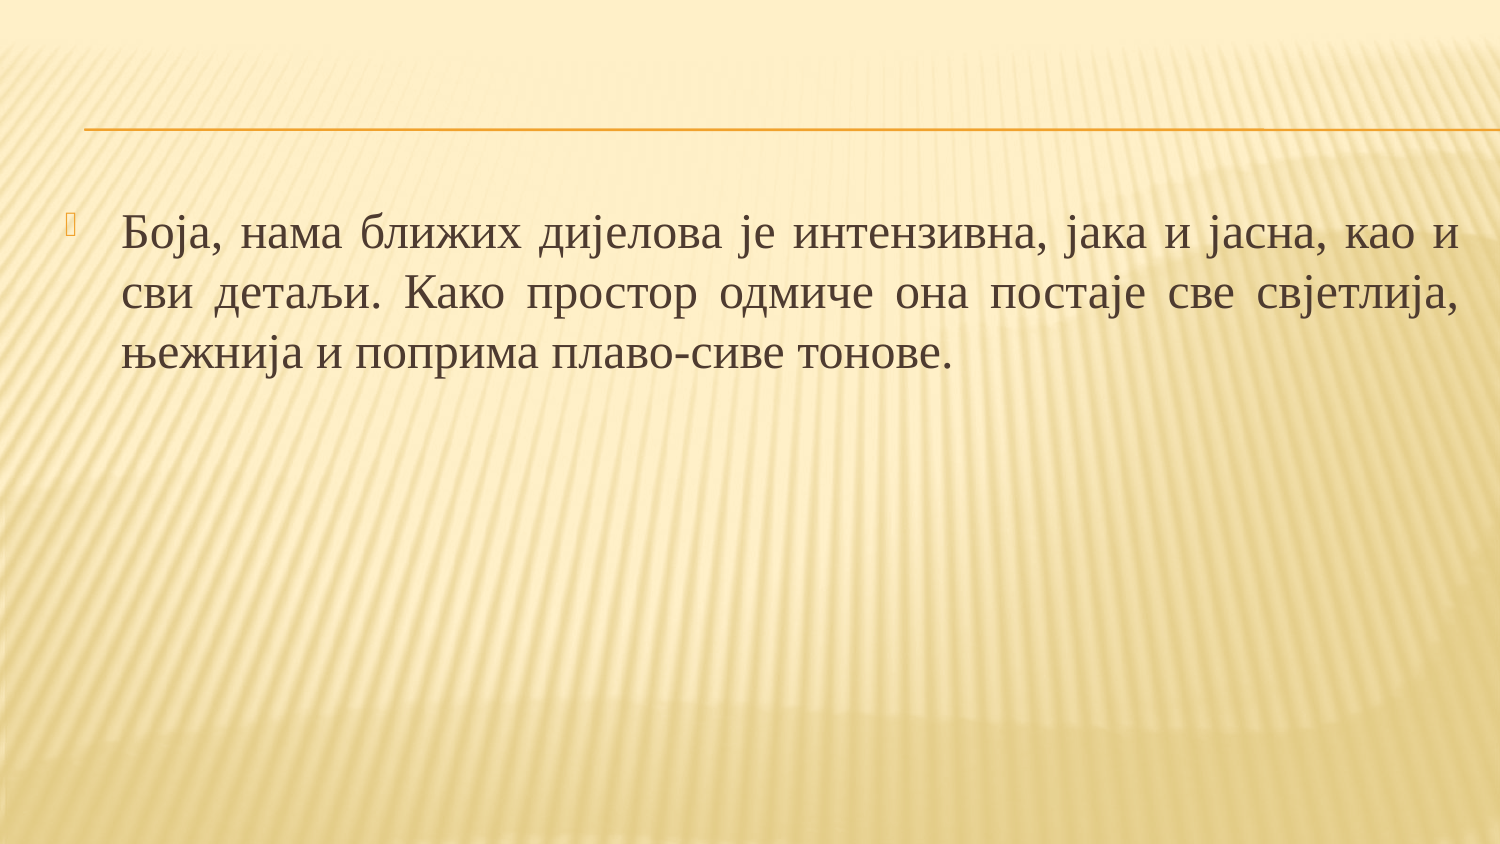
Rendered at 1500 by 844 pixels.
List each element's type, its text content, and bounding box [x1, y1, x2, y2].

list Боја, нама ближих дијелова је интензивна, јака и јасна, као и сви детаљи. Како простор одмиче она постаје све свјетлија, њежнија и поприма плаво-сиве тонове. [50, 191, 1475, 748]
